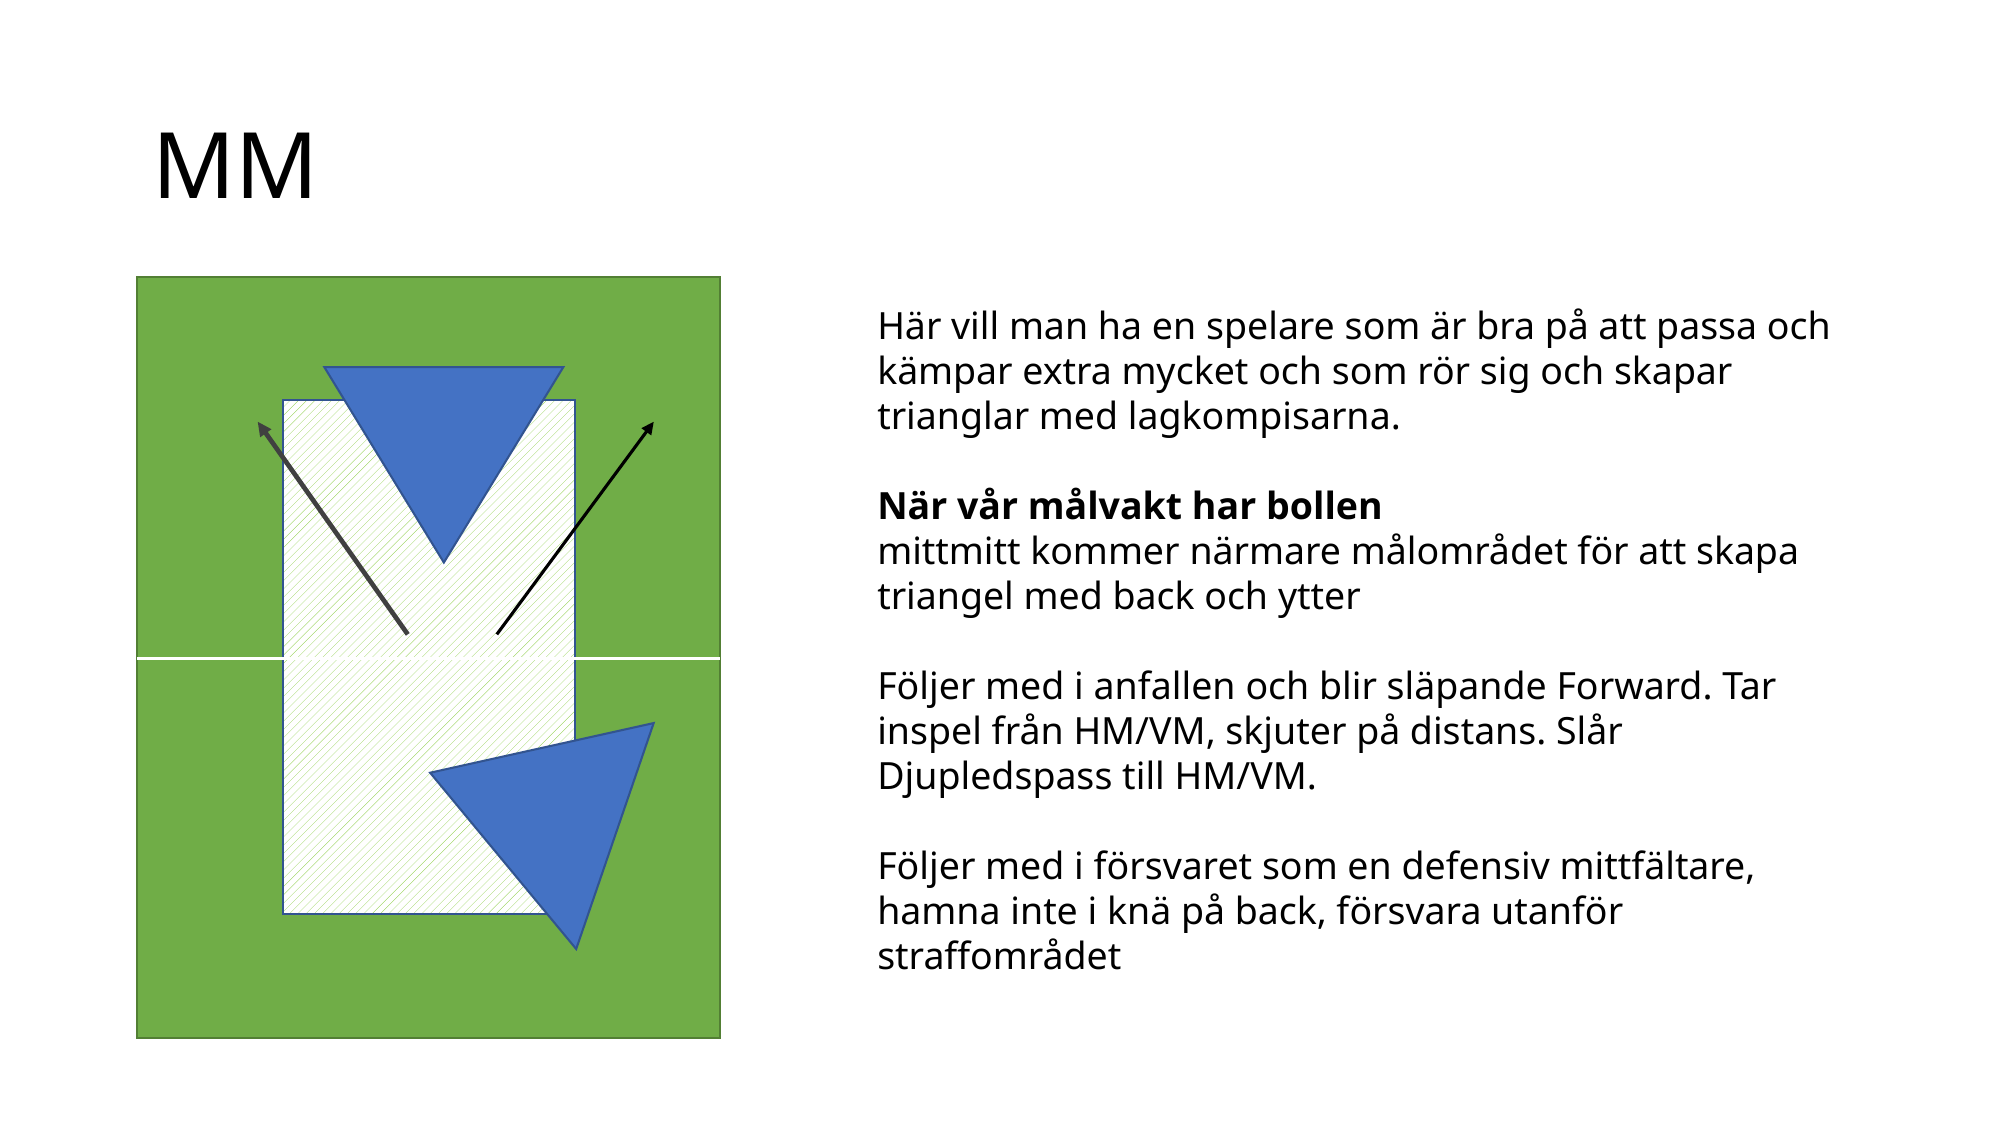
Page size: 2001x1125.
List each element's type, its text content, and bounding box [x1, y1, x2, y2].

text_box [322, 366, 566, 565]
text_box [496, 421, 654, 635]
text_box Här vill man ha en spelare som är bra på att passa och kämpar extra mycket och som rör sig och skapar trianglar med lagkompisarna. När vår målvakt har bollen mittmitt kommer närmare målområdet för att skapa triangel med back och ytter Följer med i anfallen och blir släpande Forward. Tar inspel från HM/VM, skjuter på distans. Slår Djupledspass till HM/VM. Följer med i försvaret som en defensiv mittfältare, hamna inte i knä på back, försvara utanför straffområdet [862, 294, 1863, 1075]
text_box [533, 399, 576, 421]
text_box [428, 721, 656, 952]
text_box [282, 660, 576, 915]
text_box [282, 399, 355, 421]
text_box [257, 421, 408, 635]
title MM [137, 59, 1863, 278]
text_box [136, 276, 721, 1039]
text_box [282, 481, 576, 657]
